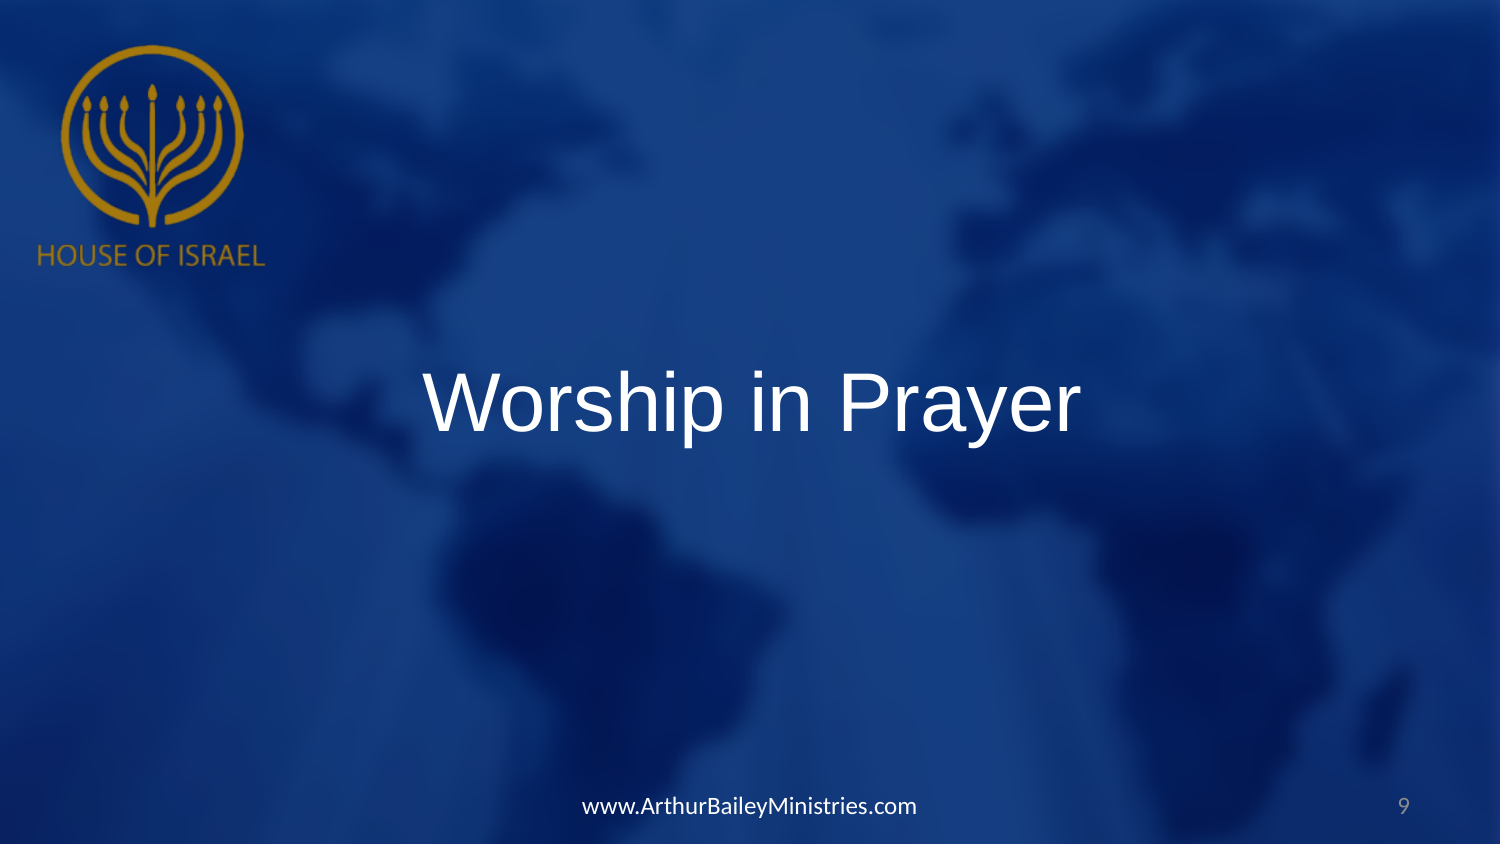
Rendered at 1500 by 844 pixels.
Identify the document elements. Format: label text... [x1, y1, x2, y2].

list Worship in Prayer [151, 107, 1355, 741]
slide_number 9 [1074, 782, 1425, 827]
footer www.ArthurBaileyMinistries.com [512, 782, 988, 827]
picture [0, 0, 1500, 844]
